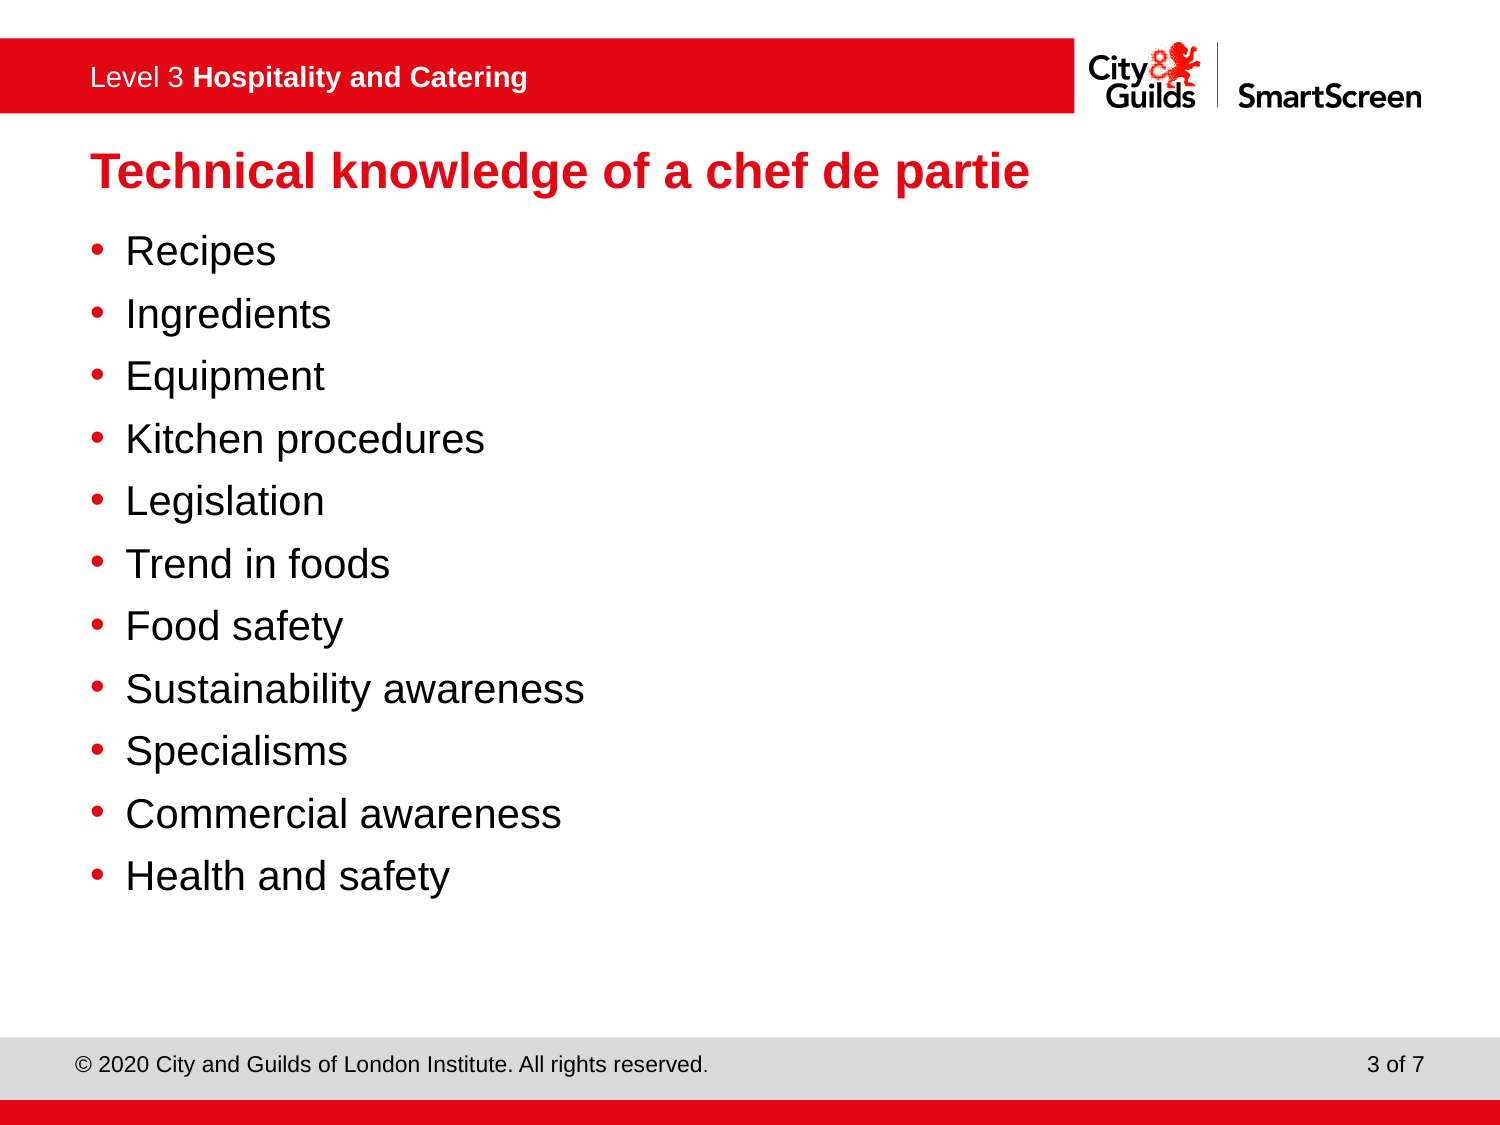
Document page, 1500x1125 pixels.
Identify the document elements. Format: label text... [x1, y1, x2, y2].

title Technical knowledge of a chef de partie [74, 137, 1424, 201]
picture [1089, 42, 1421, 108]
list Recipes Ingredients Equipment Kitchen procedures Legislation Trend in foods Food safety Sustainability awareness Specialisms Commercial awareness Health and safety [74, 224, 1426, 1006]
